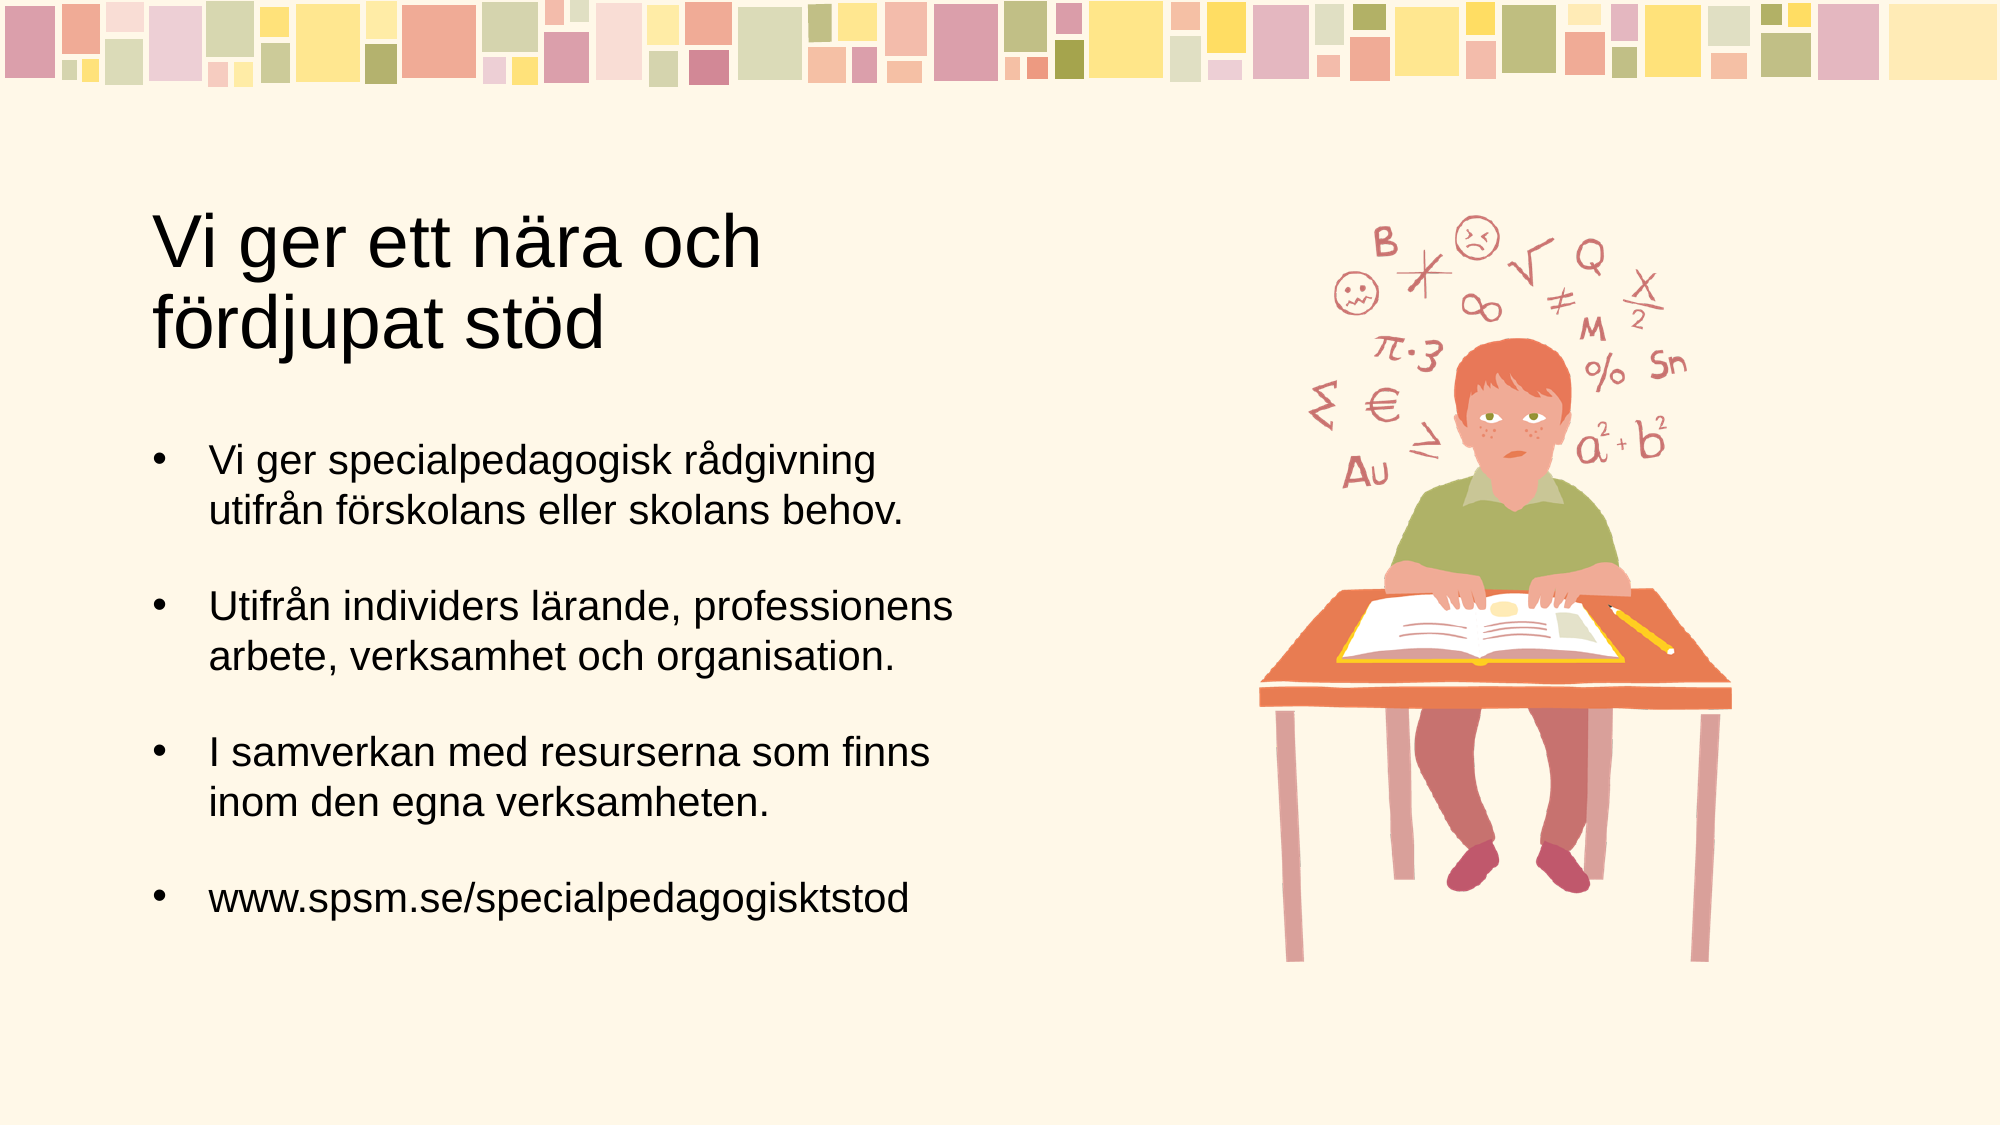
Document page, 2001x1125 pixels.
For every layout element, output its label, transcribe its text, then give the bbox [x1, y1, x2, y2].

title Vi ger ett nära och fördjupat stöd [137, 175, 1067, 393]
list Vi ger specialpedagogisk rådgivning utifrån förskolans eller skolans behov. Utifrån individers lärande, professionens arbete, verksamhet och organisation. I samverkan med resurserna som finns inom den egna verksamheten. www.spsm.se/specialpedagogisktstod [137, 425, 1011, 986]
picture [1259, 215, 1732, 962]
